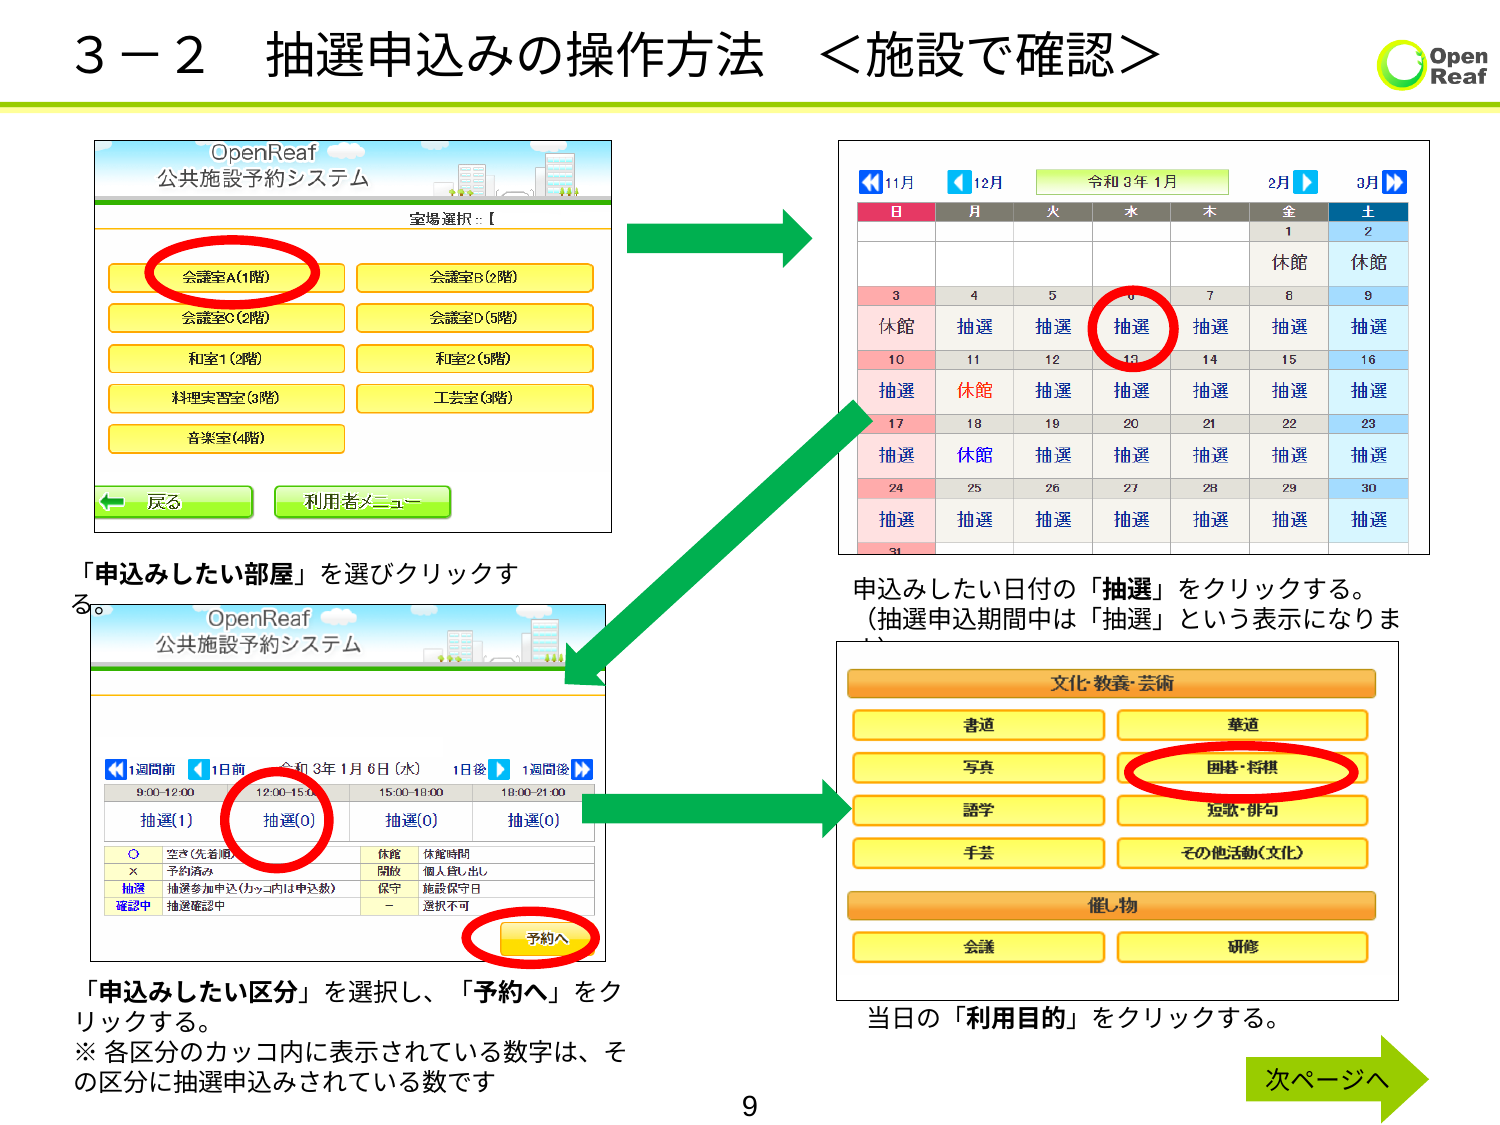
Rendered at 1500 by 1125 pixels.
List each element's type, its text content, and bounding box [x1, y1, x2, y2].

text_box 「申込みしたい区分」を選択し、「予約へ」をクリックする。 ※各区分のカッコ内に表示されている数字は、その区分に抽選申込みされている数です [58, 968, 655, 1104]
picture [836, 641, 1399, 1001]
picture [89, 604, 606, 962]
text_box [610, 417, 833, 663]
text_box 次ページへ [1246, 1034, 1430, 1124]
text_box 申込みしたい日付の「抽選」をクリックする。 （抽選申込期間中は「抽選」という表示になります） [837, 566, 1429, 672]
picture [94, 140, 612, 534]
title ３－２ 抽選申込みの操作方法 ＜施設で確認＞ [0, 0, 1388, 107]
text_box 当日の「利用目的」をクリックする。 [852, 1009, 1355, 1041]
text_box 「申込みしたい部屋」を選びクリックする。 [54, 551, 545, 626]
picture [1388, 38, 1489, 91]
picture [838, 140, 1430, 555]
text_box [627, 208, 813, 268]
slide_number 9 [575, 1079, 925, 1125]
text_box [610, 778, 830, 839]
